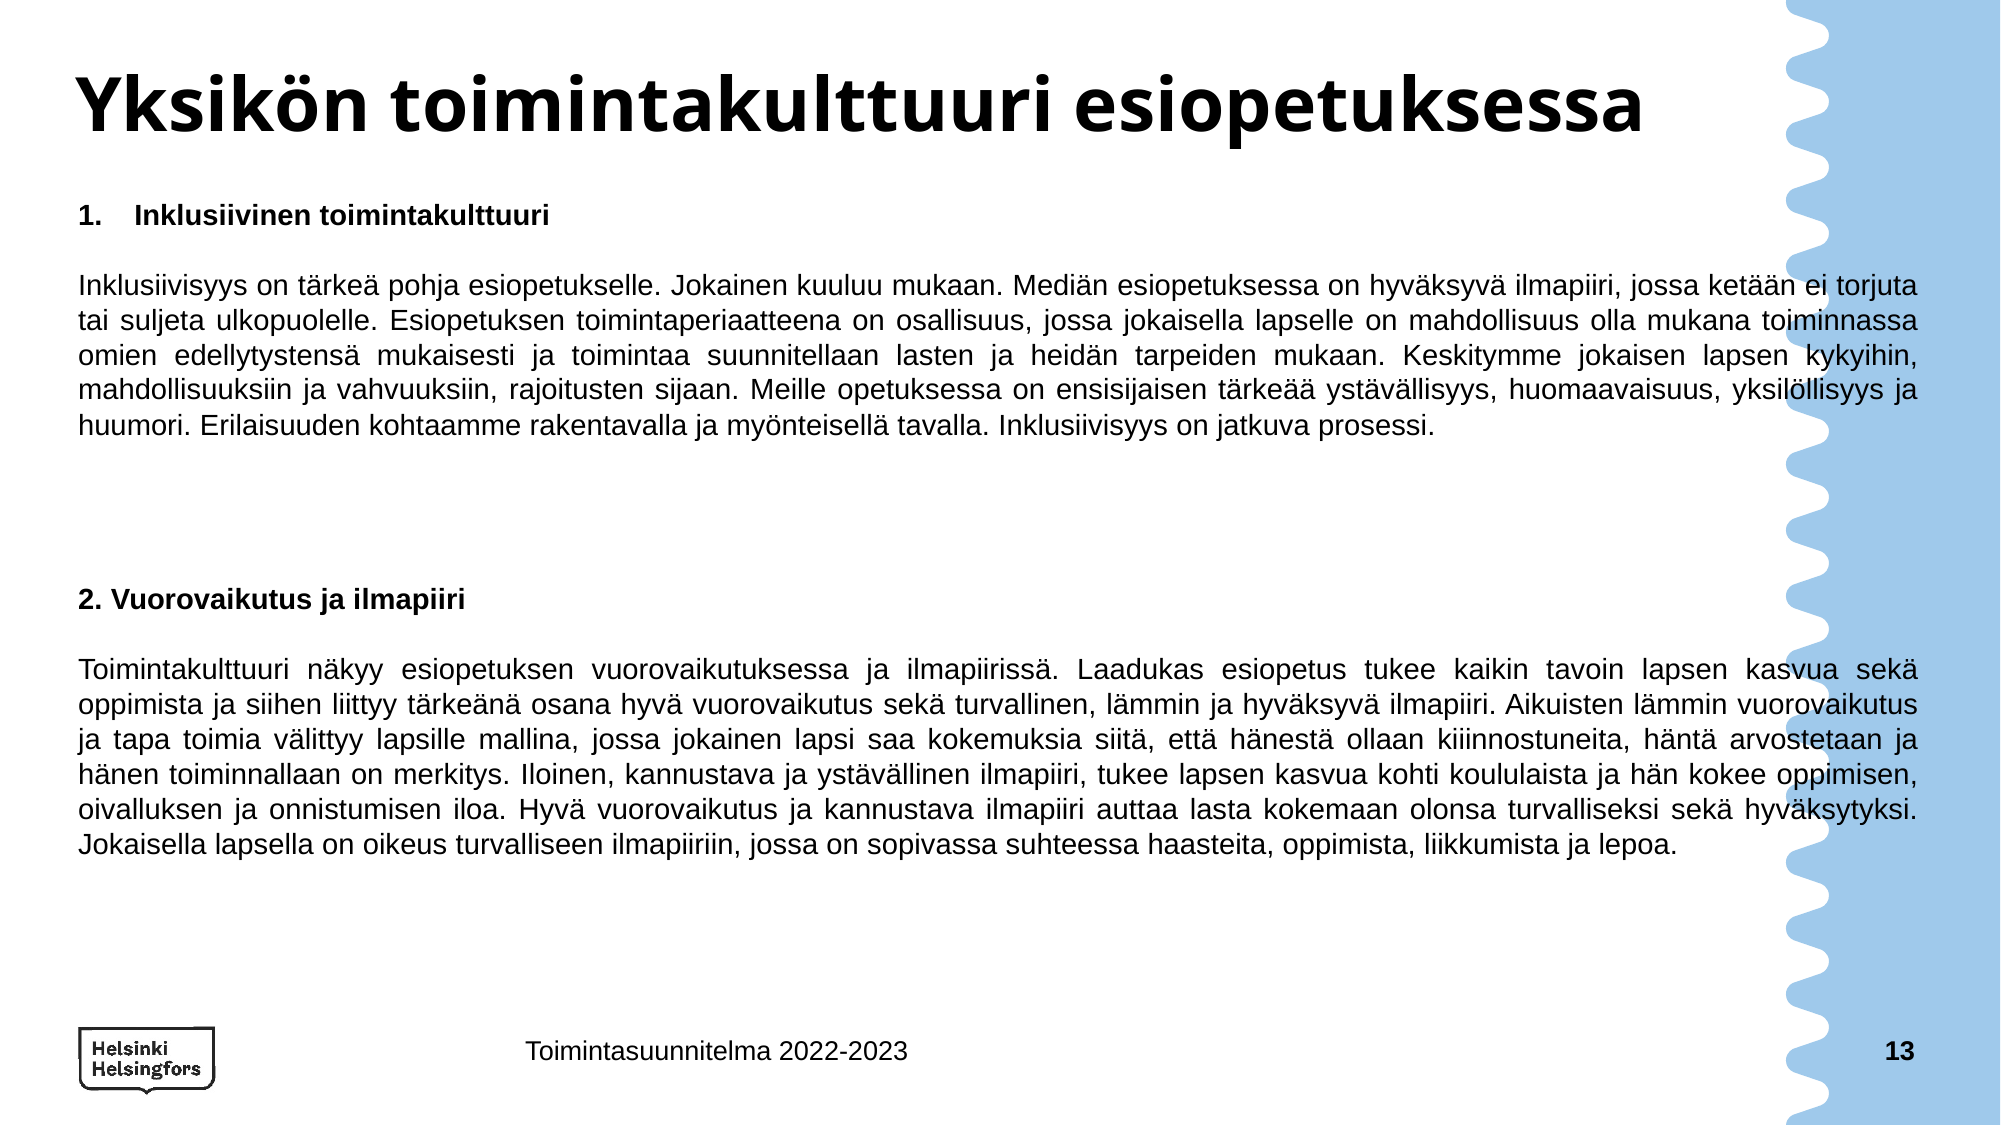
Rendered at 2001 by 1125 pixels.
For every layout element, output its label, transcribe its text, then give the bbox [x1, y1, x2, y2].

picture [66, 1015, 226, 1106]
title Yksikön toimintakulttuuri esiopetuksessa [75, 66, 1918, 197]
footer Toimintasuunnitelma 2022-2023 [525, 1028, 1201, 1071]
list Inklusiivinen toimintakulttuuri Inklusiivisyys on tärkeä pohja esiopetukselle. Jokainen kuuluu mukaan. Mediän esiopetuksessa on hyväksyvä ilmapiiri, jossa ketään ei torjuta tai suljeta ulkopuolelle. Esiopetuksen toimintaperiaatteena on osallisuus, jossa jokaisella lapselle on mahdollisuus olla mukana toiminnassa omien edellytystensä mukaisesti ja toimintaa suunnitellaan lasten ja heidän tarpeiden mukaan. Keskitymme jokaisen lapsen kykyihin, mahdollisuuksiin ja vahvuuksiin, rajoitusten sijaan. Meille opetuksessa on ensisijaisen tärkeää ystävällisyys, huomaavaisuus, yksilöllisyys ja huumori. Erilaisuuden kohtaamme rakentavalla ja myönteisellä tavalla. Inklusiivisyys on jatkuva prosessi. 2. Vuorovaikutus ja ilmapiiri Toimintakulttuuri näkyy esiopetuksen vuorovaikutuksessa ja ilmapiirissä. Laadukas esiopetus tukee kaikin tavoin lapsen kasvua sekä oppimista ja siihen liittyy tärkeänä osana hyvä vuorovaikutus sekä turvallinen, lämmin ja hyväksyvä ilmapiiri. Aikuisten lämmin vuorovaikutus ja tapa toimia välittyy lapsille mallina, jossa jokainen lapsi saa kokemuksia siitä, että hänestä ollaan kiiinnostuneita, häntä arvostetaan ja hänen toiminnallaan on merkitys. Iloinen, kannustava ja ystävällinen ilmapiiri, tukee lapsen kasvua kohti koululaista ja hän kokee oppimisen, oivalluksen ja onnistumisen iloa. Hyvä vuorovaikutus ja kannustava ilmapiiri auttaa lasta kokemaan olonsa turvalliseksi sekä hyväksytyksi. Jokaisella lapsella on oikeus turvalliseen ilmapiiriin, jossa on sopivassa suhteessa haasteita, oppimista, liikkumista ja lepoa. [78, 196, 1922, 1014]
slide_number 13 [1712, 1028, 1916, 1071]
